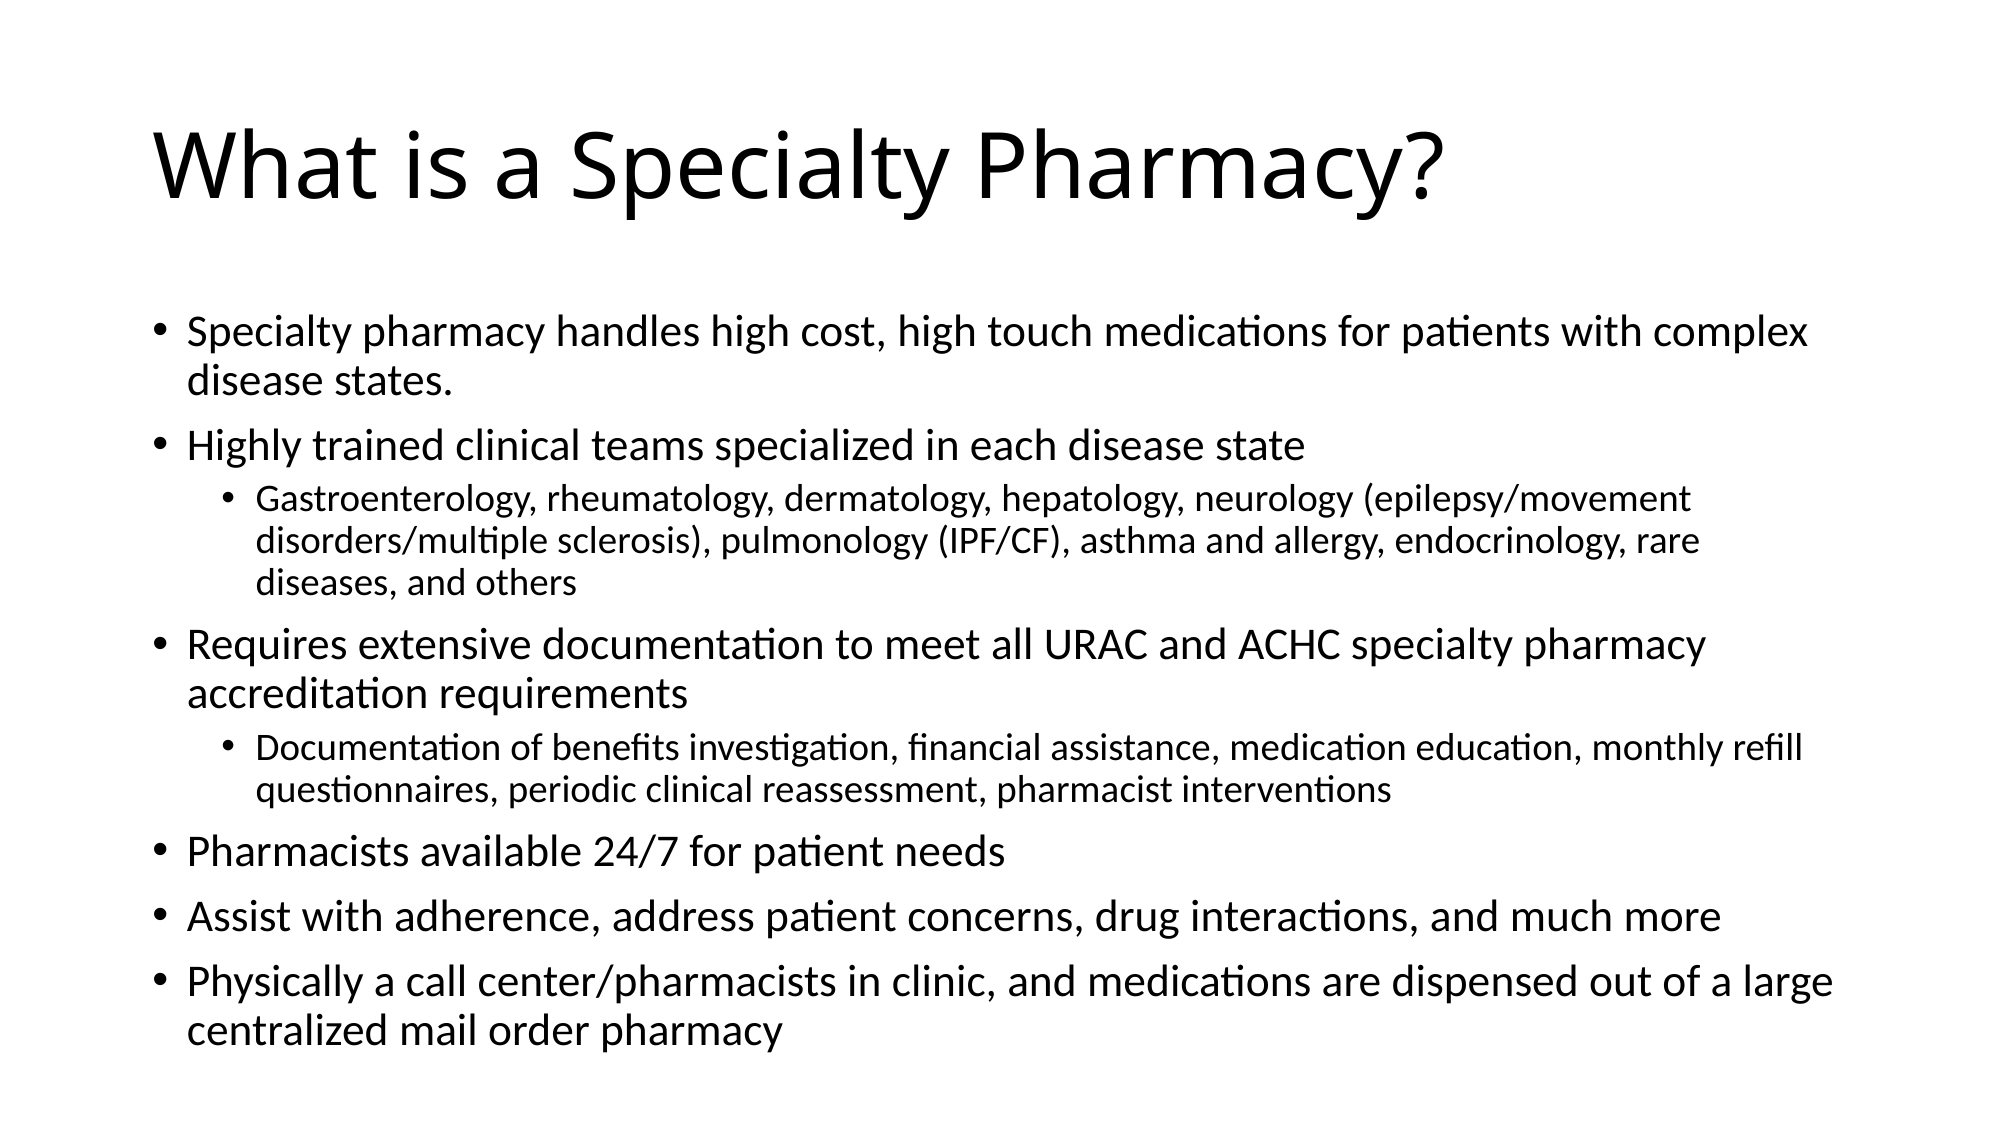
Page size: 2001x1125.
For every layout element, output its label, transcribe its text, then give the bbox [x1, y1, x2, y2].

title What is a Specialty Pharmacy? [137, 59, 1863, 278]
list Specialty pharmacy handles high cost, high touch medications for patients with complex disease states. Highly trained clinical teams specialized in each disease state Gastroenterology, rheumatology, dermatology, hepatology, neurology (epilepsy/movement disorders/multiple sclerosis), pulmonology (IPF/CF), asthma and allergy, endocrinology, rare diseases, and others Requires extensive documentation to meet all URAC and ACHC specialty pharmacy accreditation requirements Documentation of benefits investigation, financial assistance, medication education, monthly refill questionnaires, periodic clinical reassessment, pharmacist interventions Pharmacists available 24/7 for patient needs Assist with adherence, address patient concerns, drug interactions, and much more Physically a call center/pharmacists in clinic, and medications are dispensed out of a large centralized mail order pharmacy [137, 299, 1863, 1066]
